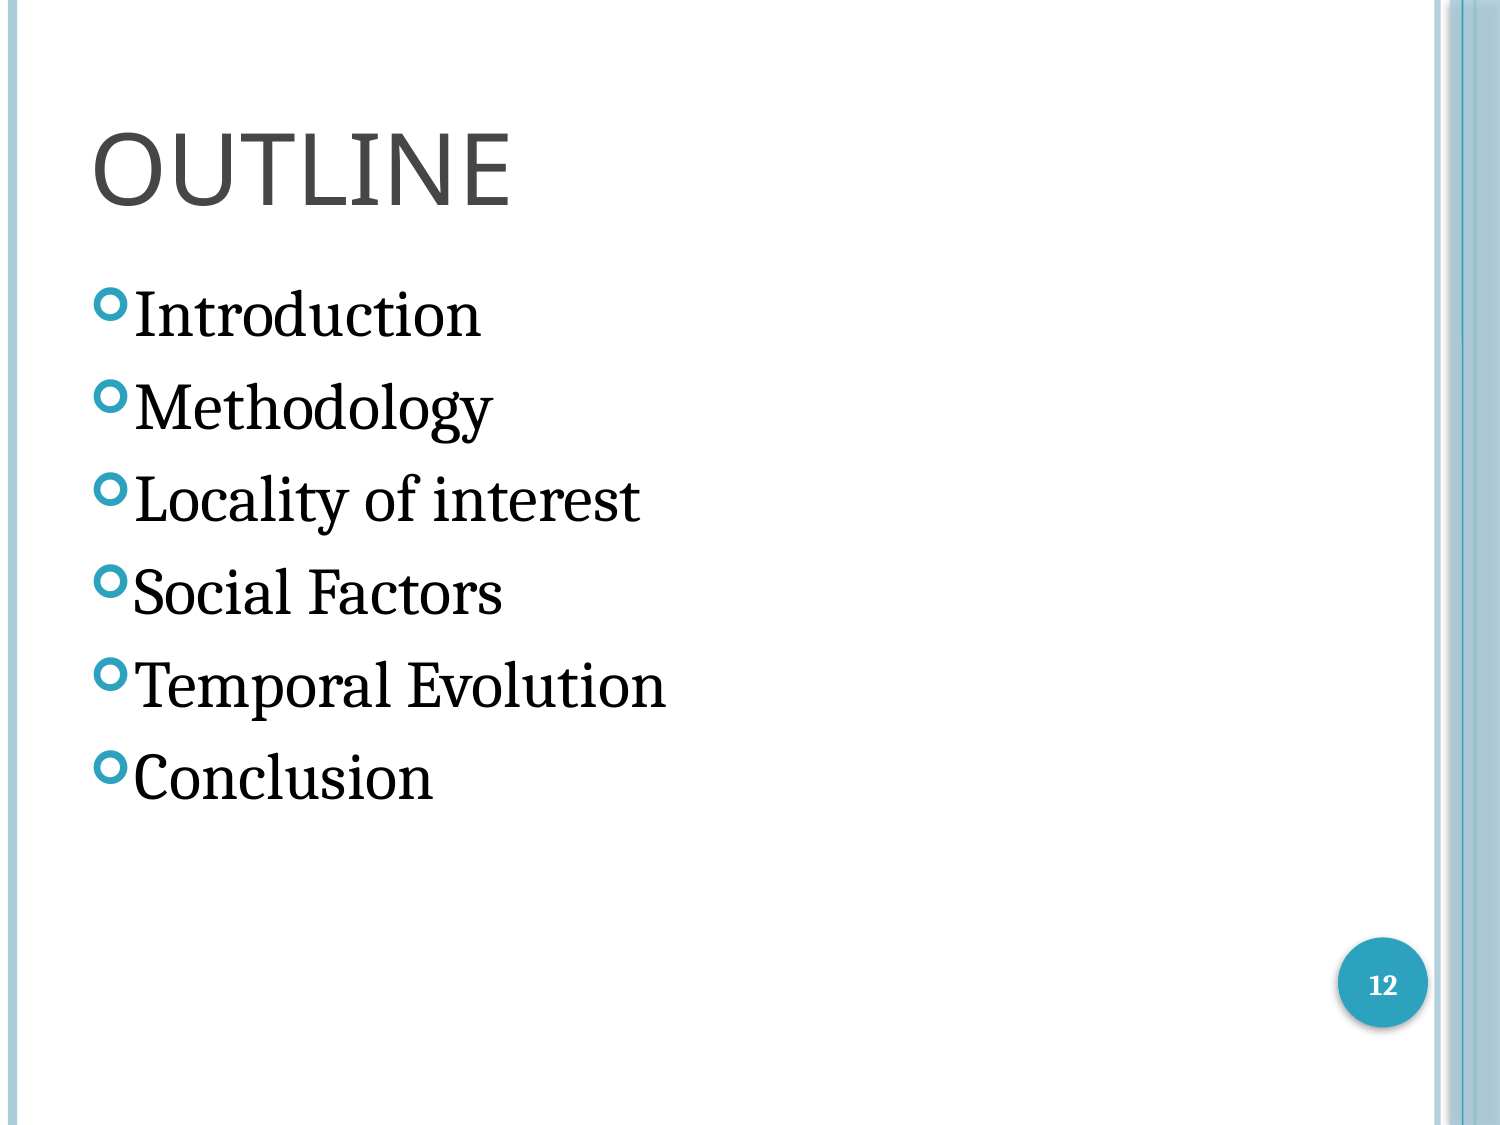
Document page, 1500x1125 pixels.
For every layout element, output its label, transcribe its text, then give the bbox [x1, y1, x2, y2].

title Outline [75, 45, 1300, 233]
list Introduction Methodology Locality of interest Social Factors Temporal Evolution Conclusion [75, 262, 1300, 1062]
slide_number 12 [1333, 940, 1434, 1027]
